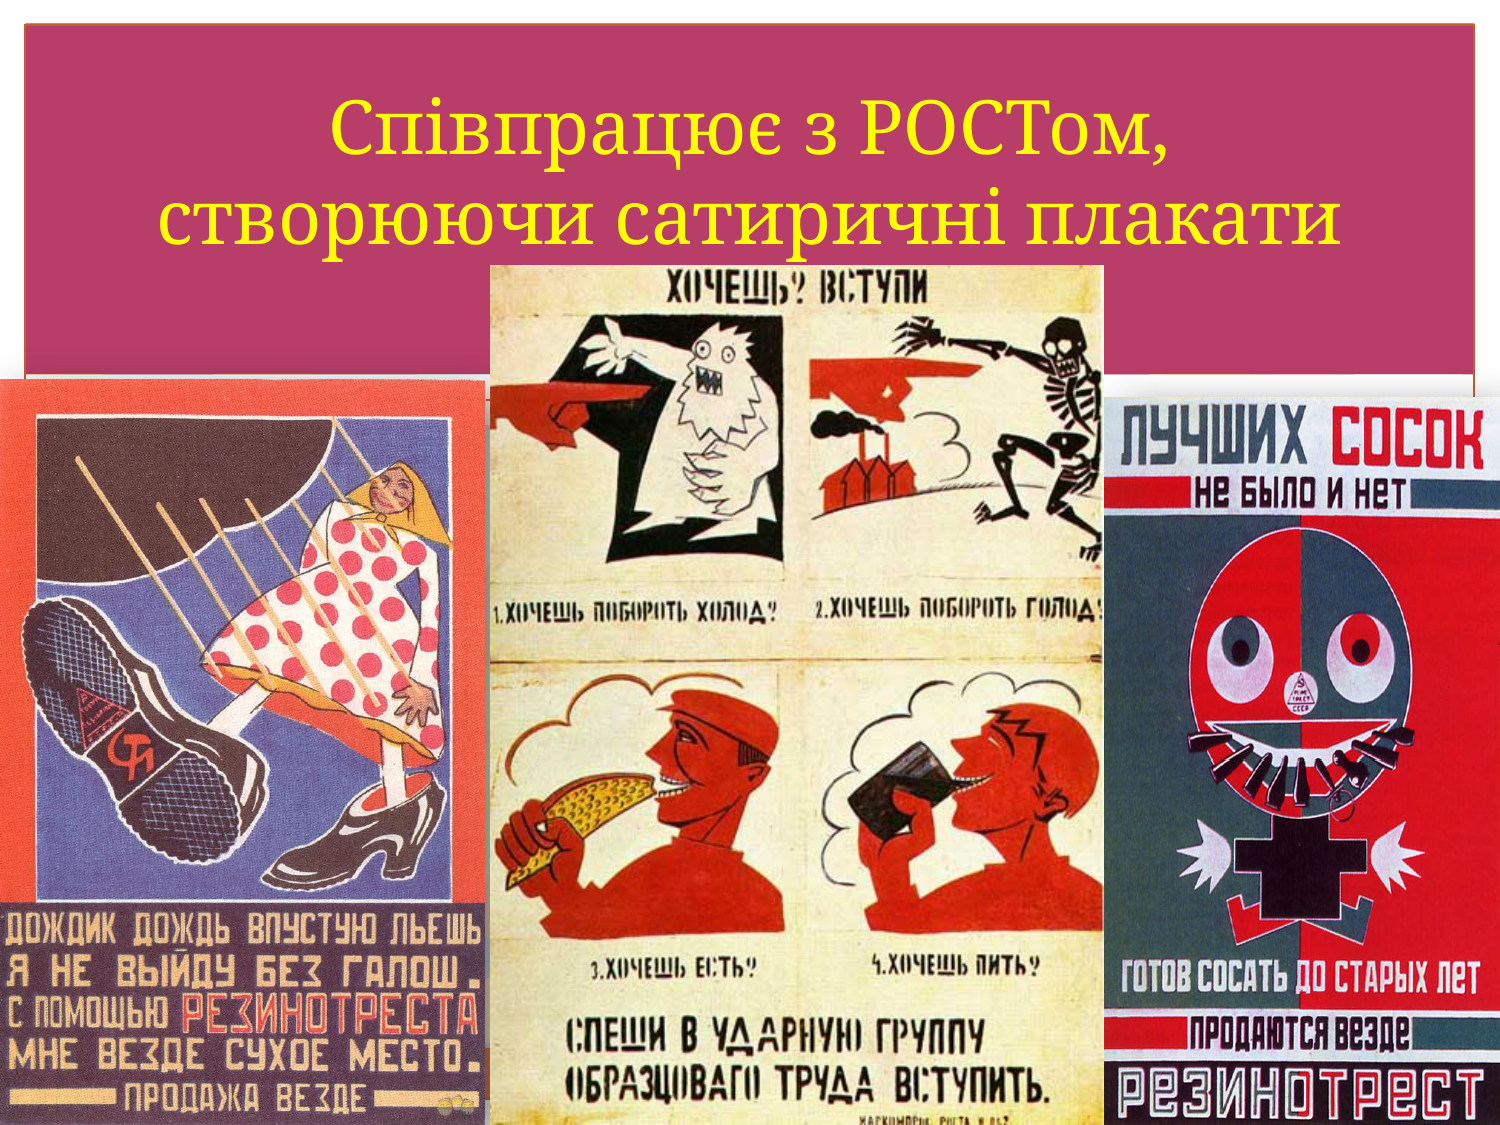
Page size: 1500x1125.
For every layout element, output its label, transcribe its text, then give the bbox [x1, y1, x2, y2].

picture [489, 265, 1500, 1125]
picture [0, 378, 485, 1125]
title Співпрацює з РОСТом, створюючи сатиричні плакати [112, 30, 1388, 268]
